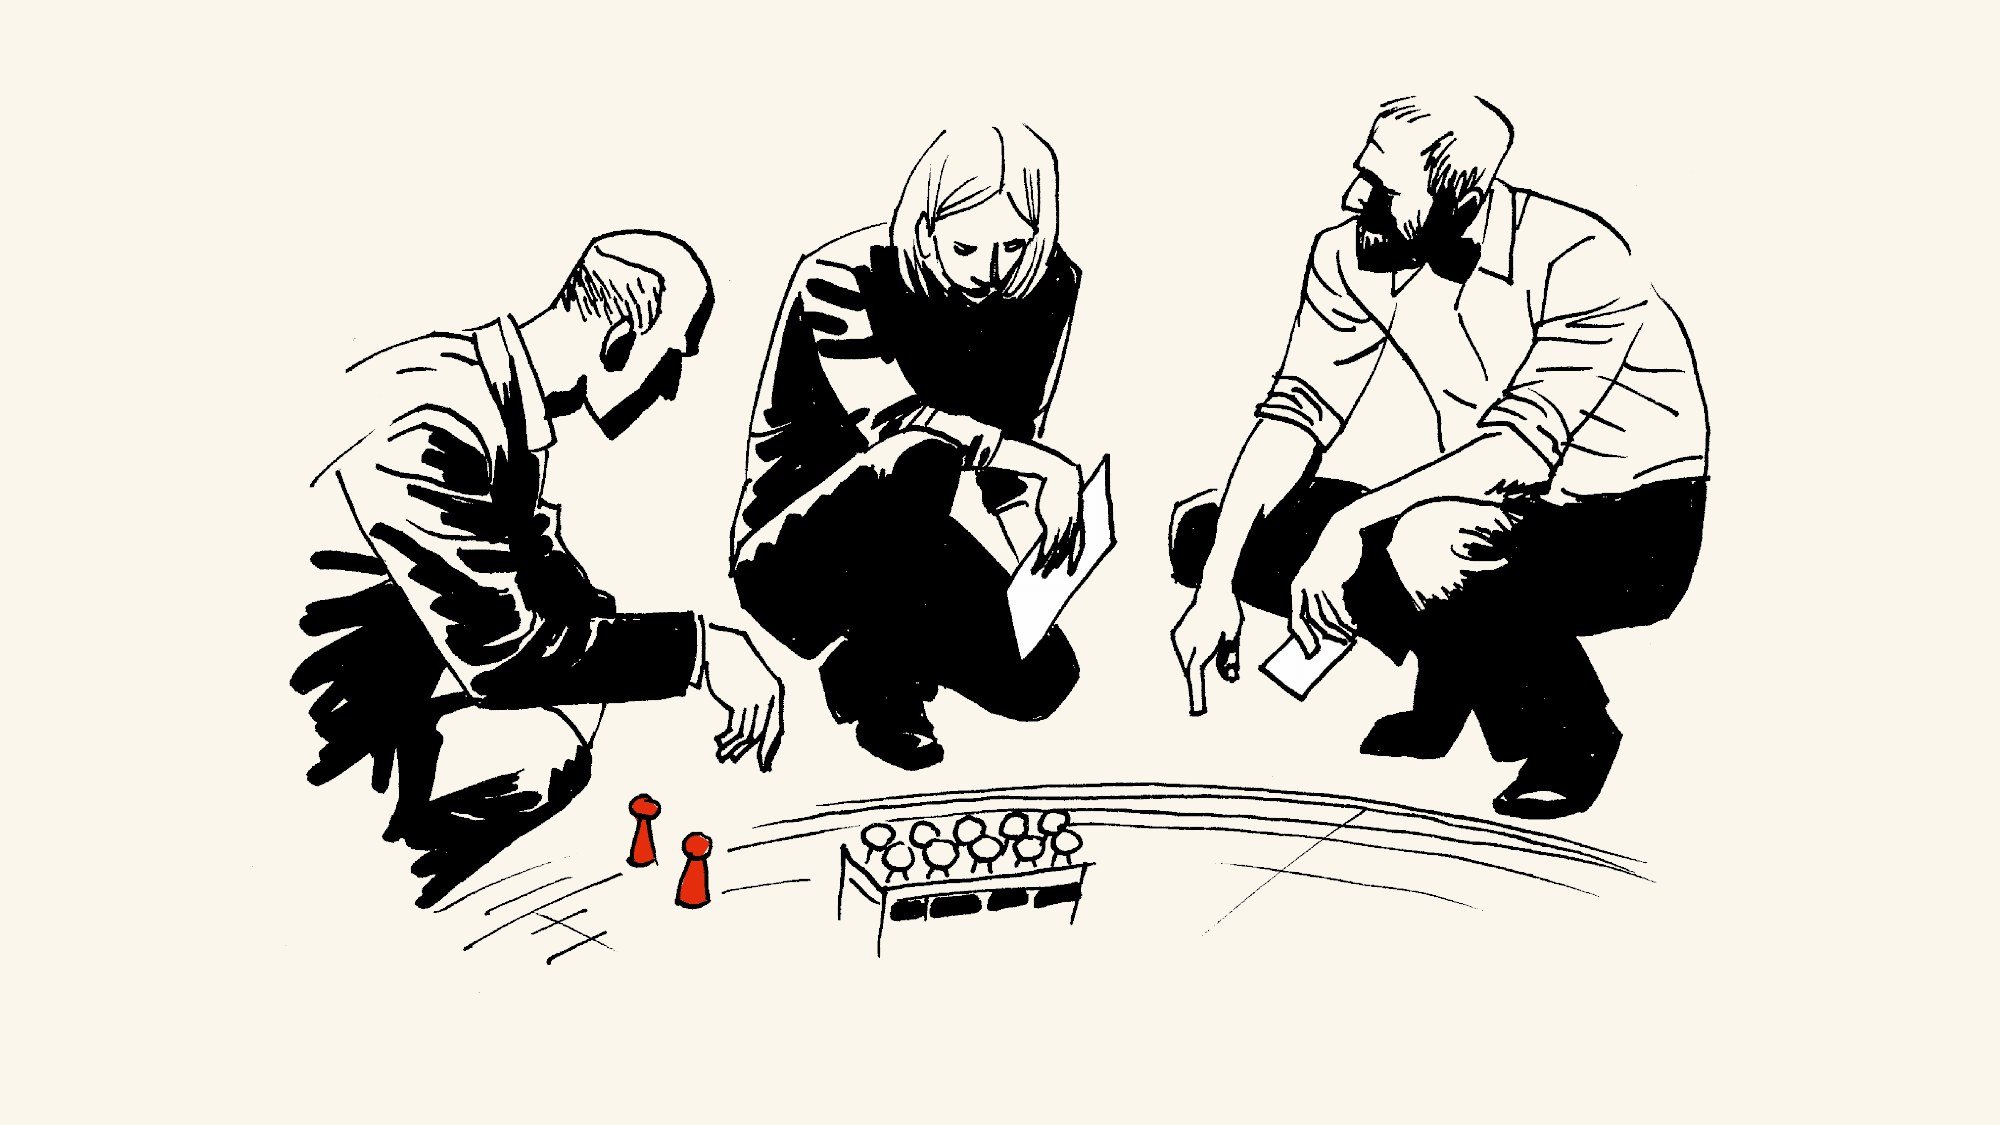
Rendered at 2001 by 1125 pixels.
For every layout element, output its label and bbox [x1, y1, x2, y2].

picture [169, 0, 1831, 1125]
